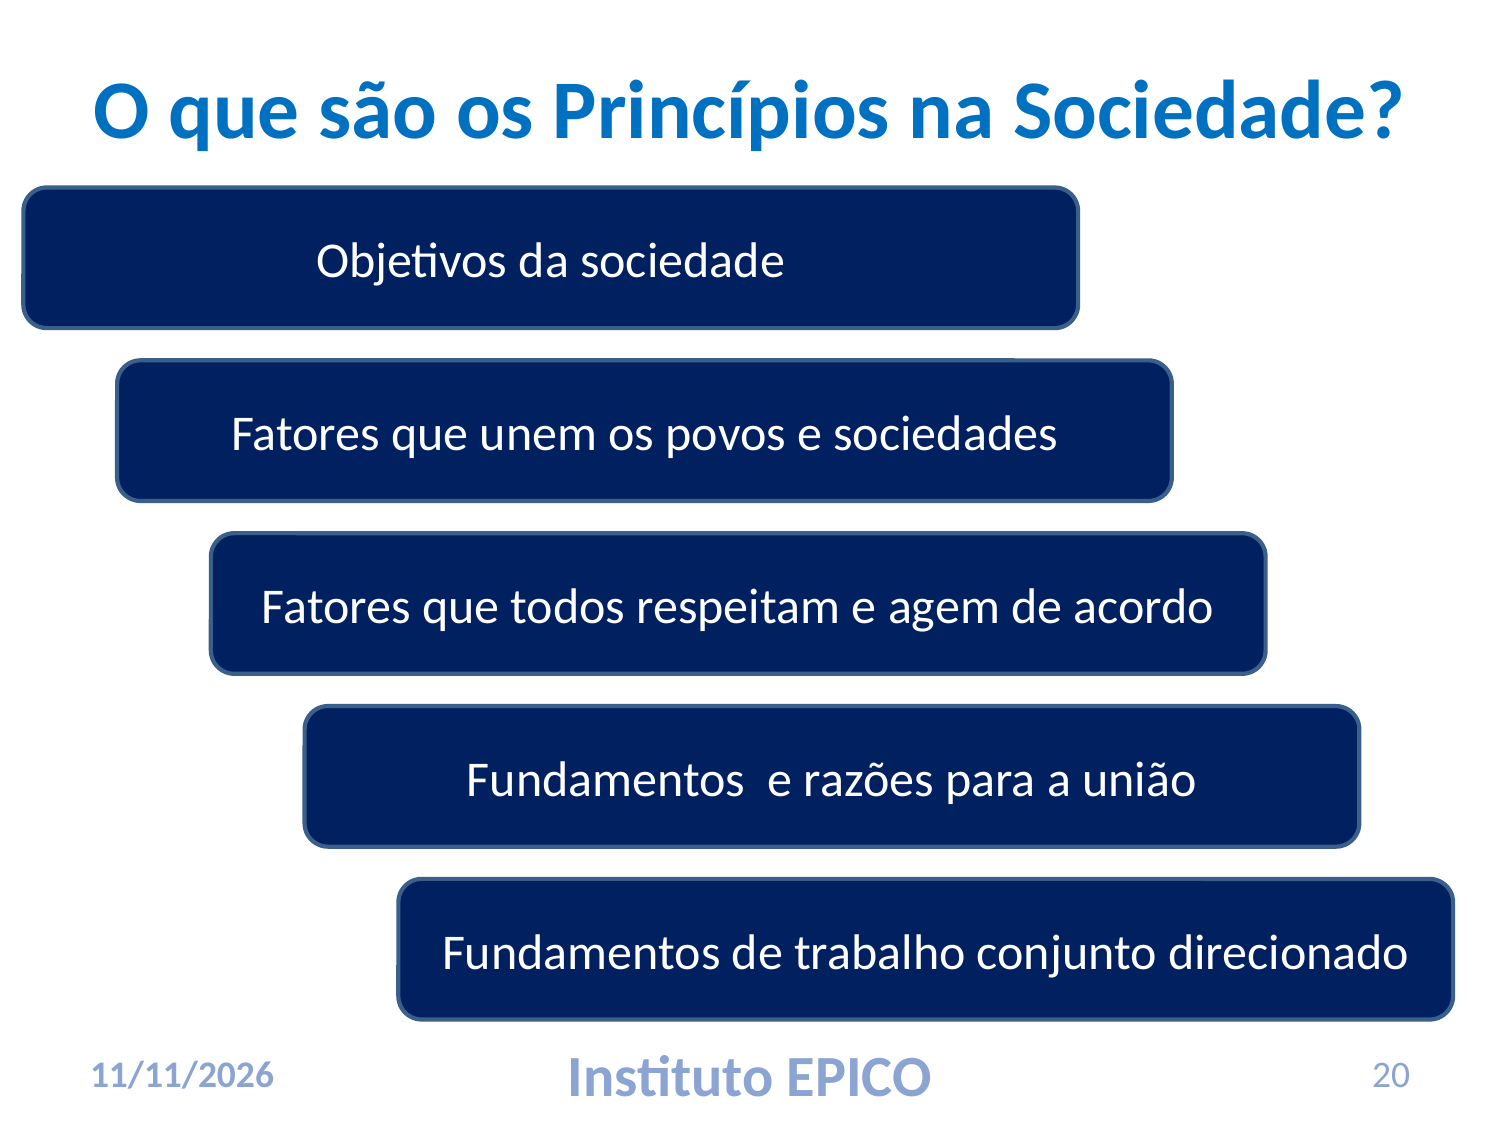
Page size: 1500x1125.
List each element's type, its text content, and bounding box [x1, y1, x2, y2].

text_box Fatores que todos respeitam e agem de acordo [208, 531, 1268, 676]
footer Instituto EPICO [512, 1042, 988, 1103]
text_box Objetivos da sociedade [21, 185, 1081, 331]
slide_number 20 [1074, 1042, 1425, 1103]
title O que são os Princípios na Sociedade? [0, 11, 1500, 200]
text_box Fatores que unem os povos e sociedades [114, 358, 1174, 504]
text_box Fundamentos e razões para a união [302, 703, 1362, 849]
text_box Fundamentos de trabalho conjunto direcionado [396, 876, 1456, 1022]
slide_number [75, 1042, 425, 1103]
